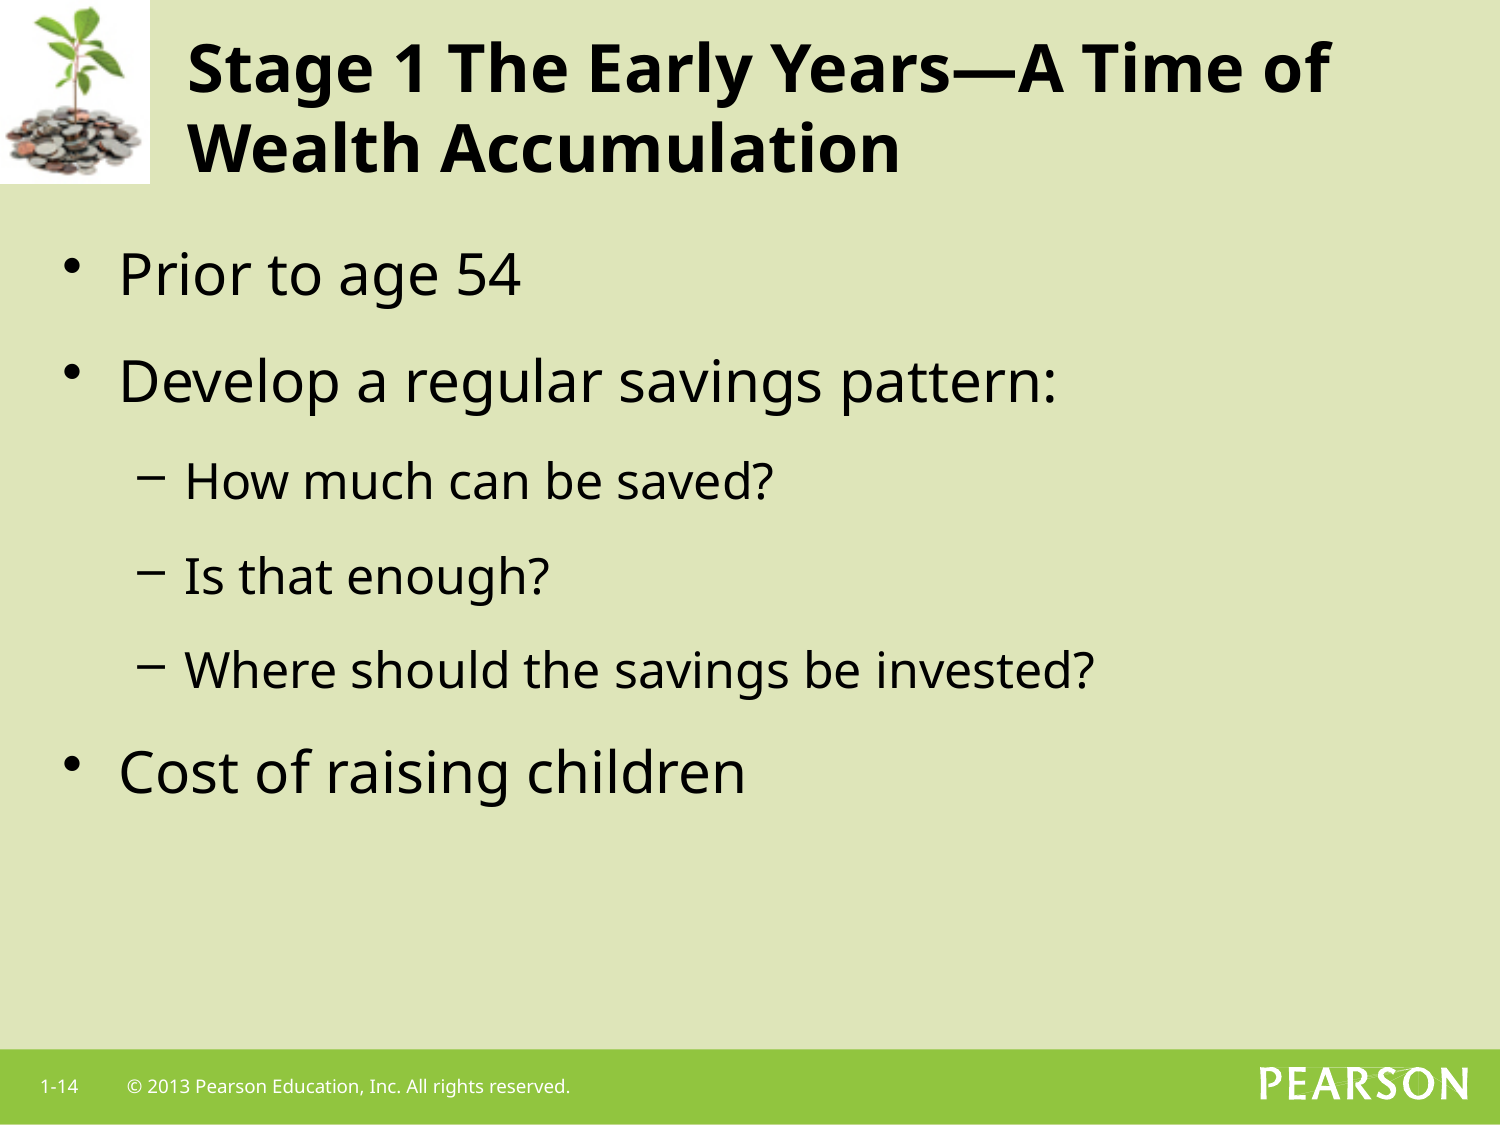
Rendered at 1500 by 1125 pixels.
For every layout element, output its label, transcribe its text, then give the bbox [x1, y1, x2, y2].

list Prior to age 54 Develop a regular savings pattern: How much can be saved? Is that enough? Where should the savings be invested? Cost of raising children [62, 237, 1438, 1000]
title Stage 1 The Early Years—A Time of Wealth Accumulation [187, 12, 1438, 200]
picture [0, 0, 150, 184]
